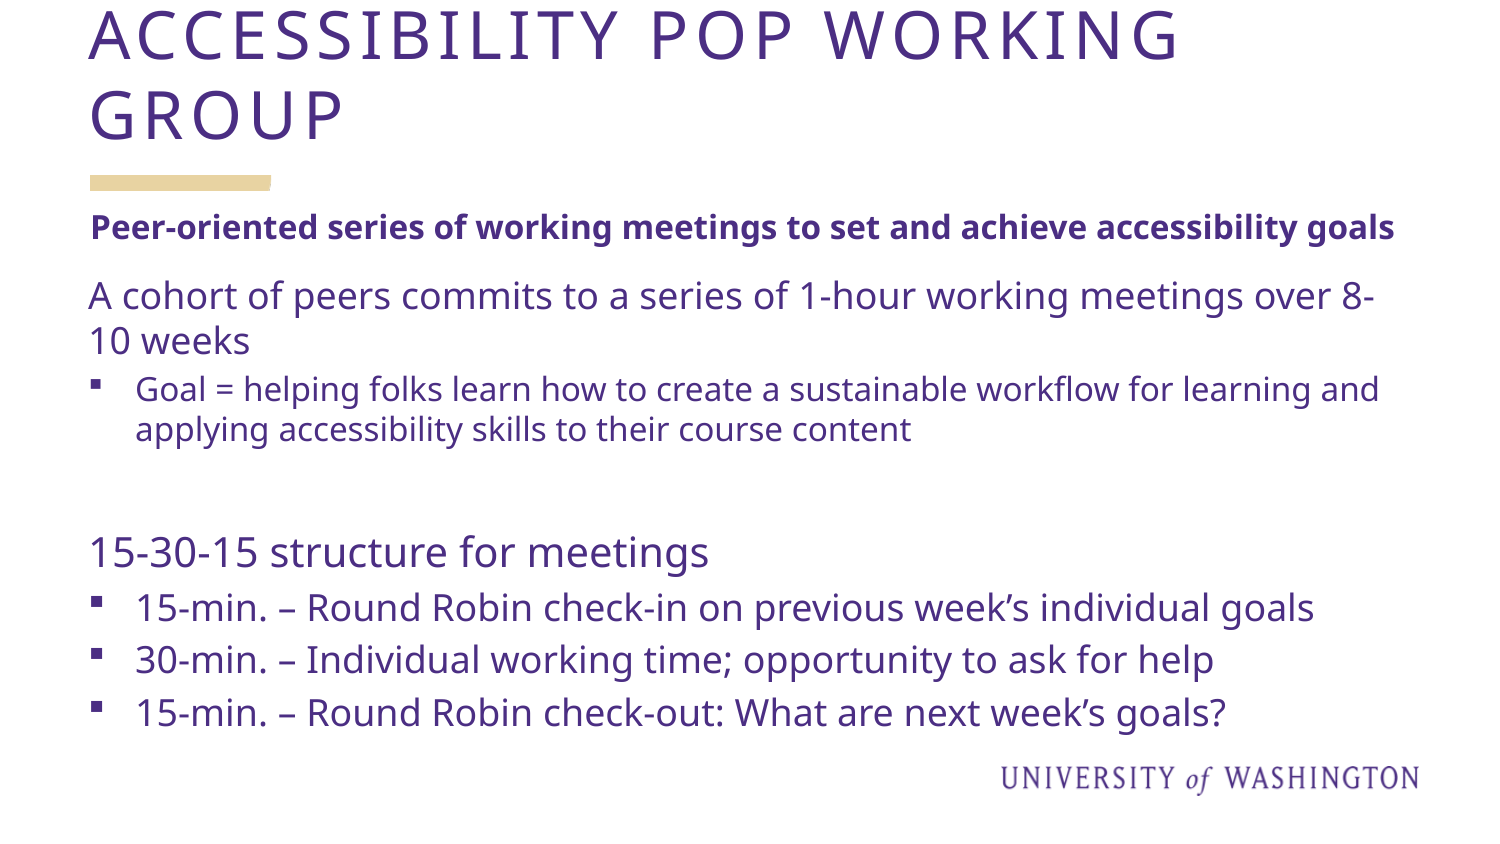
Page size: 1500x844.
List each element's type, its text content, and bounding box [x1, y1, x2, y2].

list A cohort of peers commits to a series of 1-hour working meetings over 8-10 weeks Goal = helping folks learn how to create a sustainable workflow for learning and applying accessibility skills to their course content 15-30-15 structure for meetings 15-min. – Round Robin check-in on previous week’s individual goals 30-min. – Individual working time; opportunity to ask for help 15-min. – Round Robin check-out: What are next week’s goals? [73, 264, 1419, 799]
title Accessibility POP Working Group [73, 60, 1419, 161]
list Peer-oriented series of working meetings to set and achieve accessibility goals [75, 203, 1419, 280]
